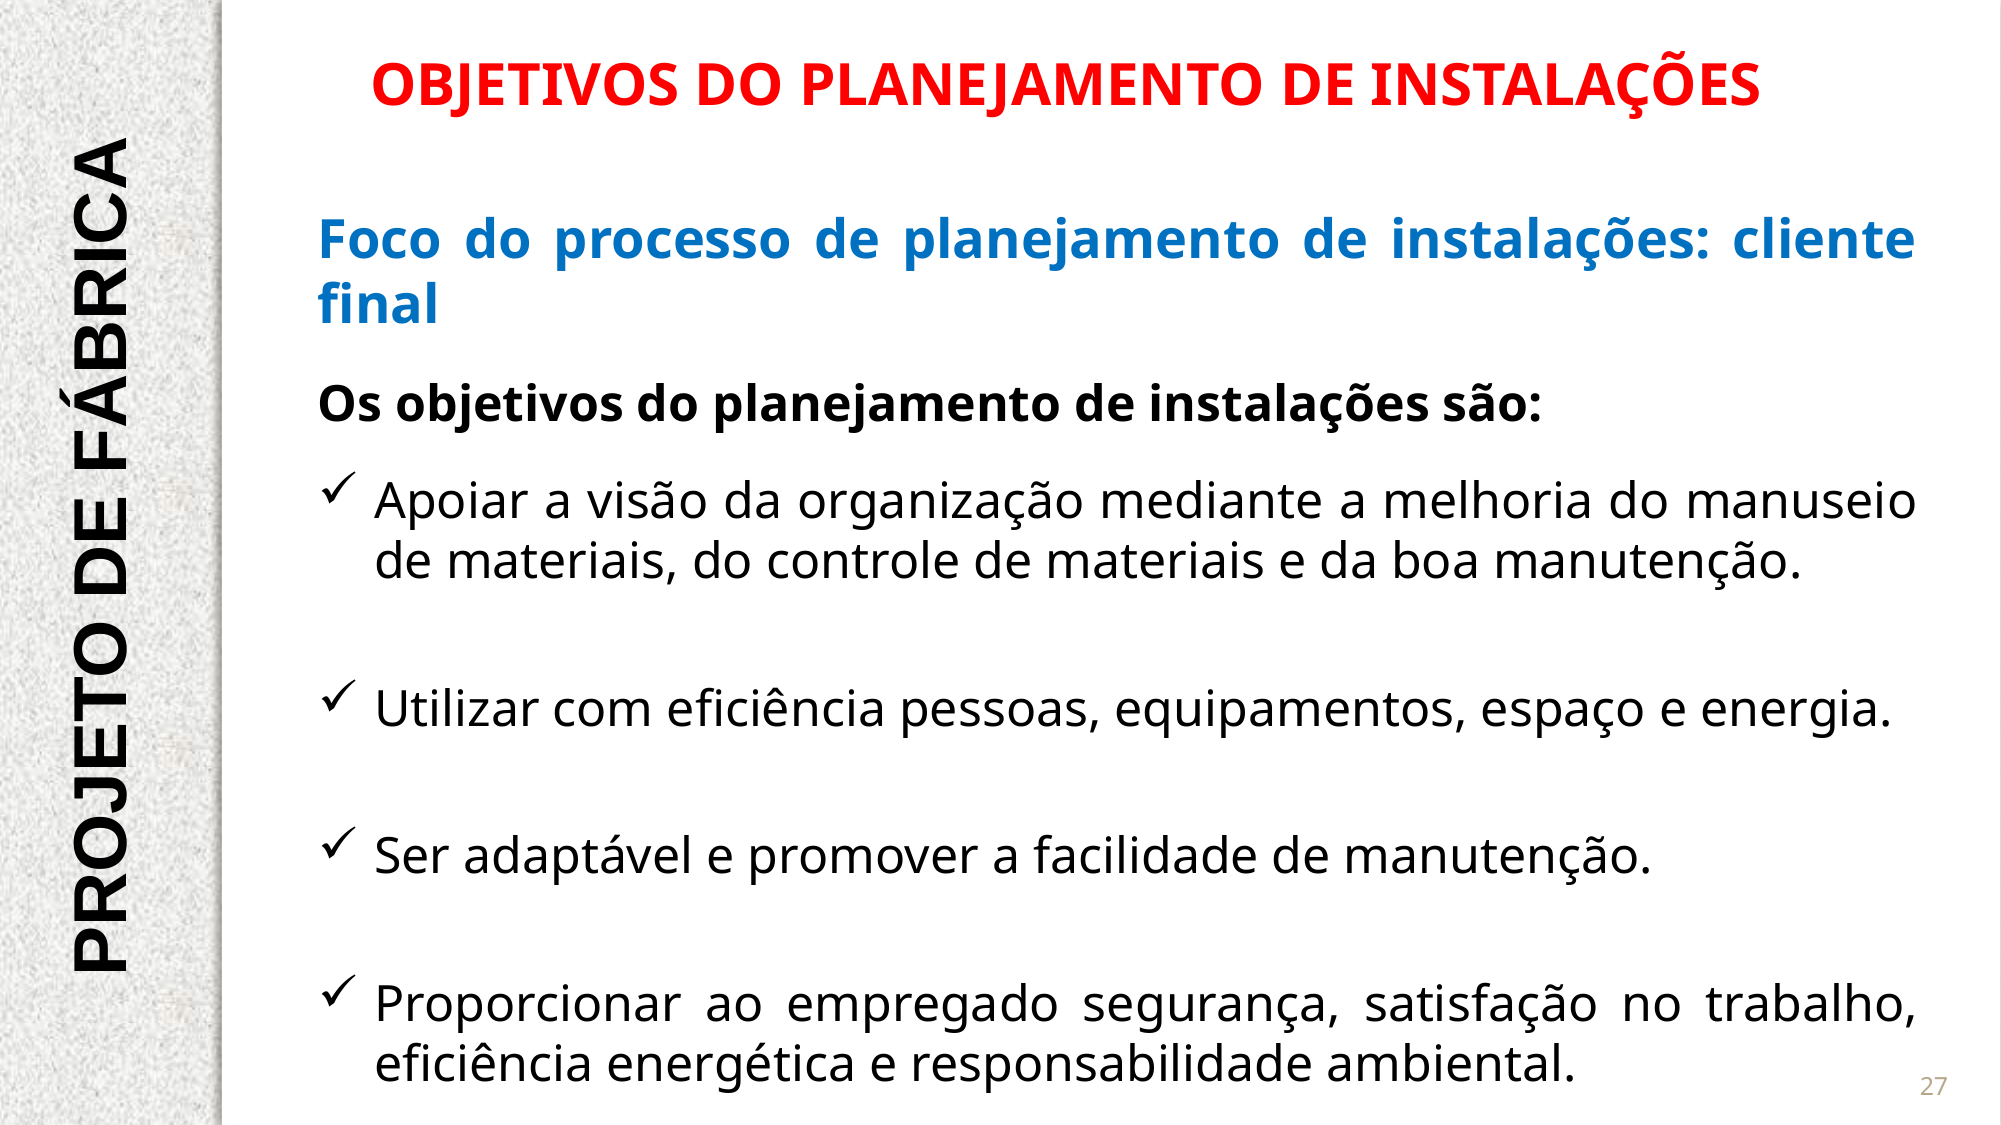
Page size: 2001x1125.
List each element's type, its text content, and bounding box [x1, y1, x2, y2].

text_box Foco do processo de planejamento de instalações: cliente final Os objetivos do planejamento de instalações são: Apoiar a visão da organização mediante a melhoria do manuseio de materiais, do controle de materiais e da boa manutenção. Utilizar com eficiência pessoas, equipamentos, espaço e energia. Ser adaptável e promover a facilidade de manutenção. Proporcionar ao empregado segurança, satisfação no trabalho, eficiência energética e responsabilidade ambiental. [303, 196, 1934, 1099]
text_box OBJETIVOS DO PLANEJAMENTO DE INSTALAÇÕES [355, 39, 1777, 125]
picture [0, 0, 221, 1125]
text_box PROJETO DE FÁBRICA [44, 19, 149, 1095]
slide_number 27 [1884, 1034, 1984, 1113]
